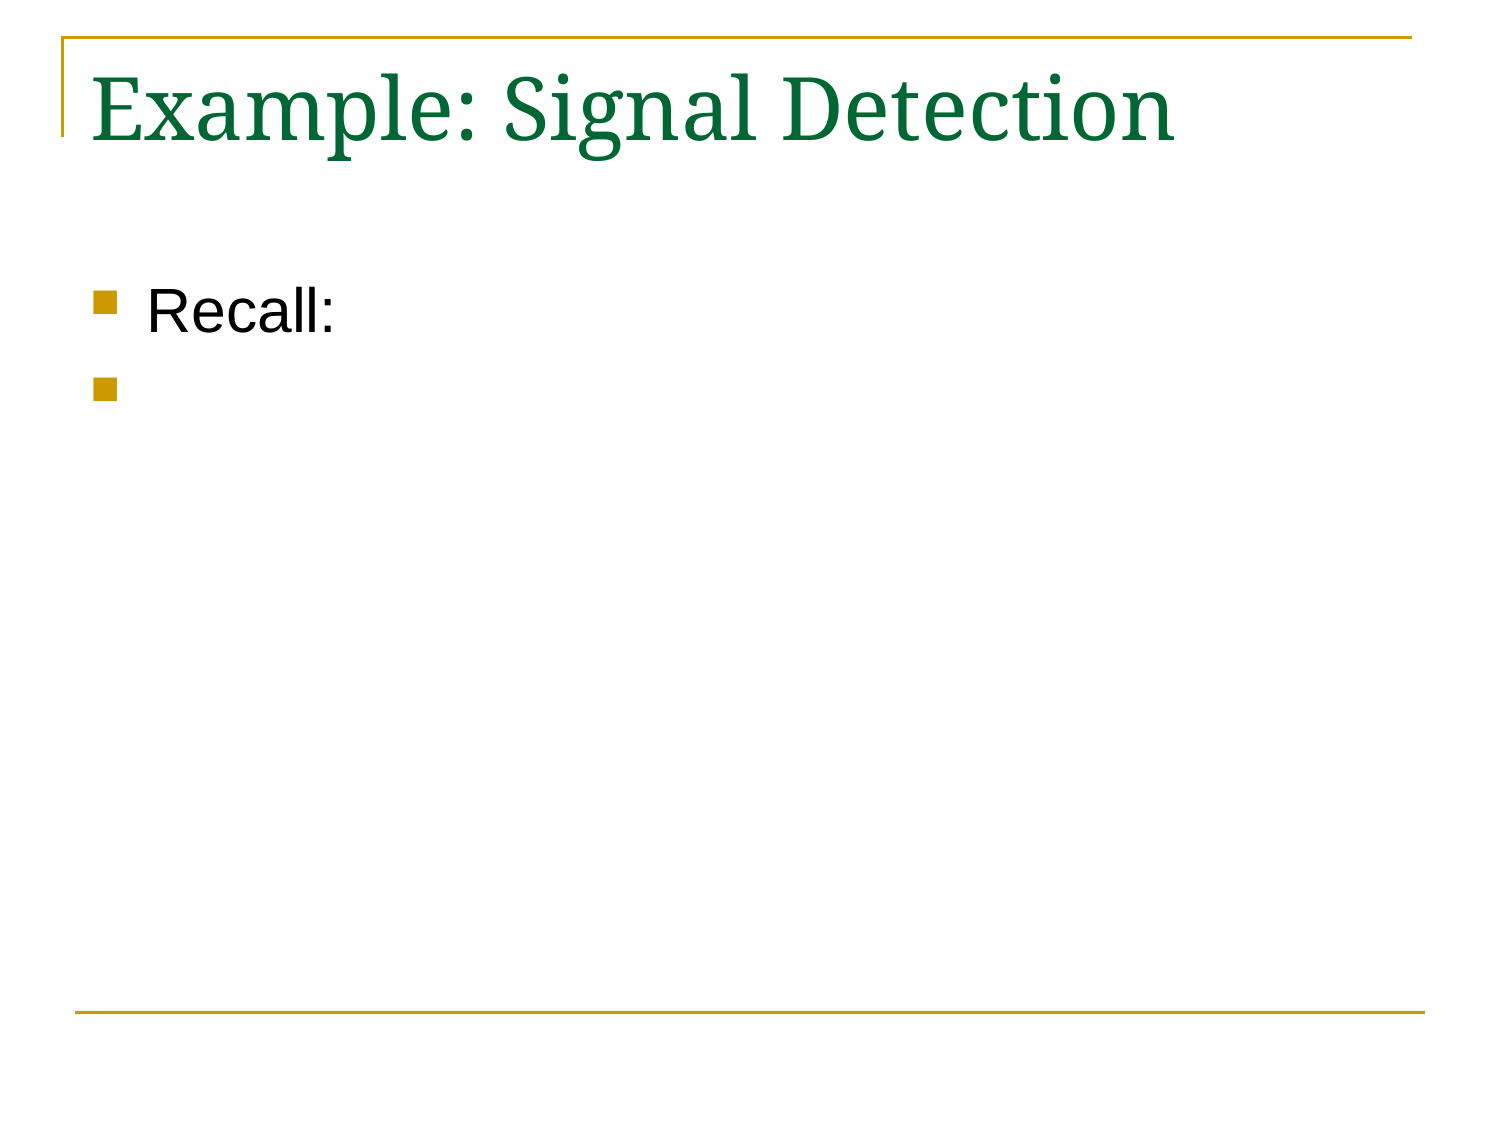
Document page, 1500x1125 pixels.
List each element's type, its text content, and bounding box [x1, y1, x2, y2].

title Example: Signal Detection [75, 45, 1425, 233]
